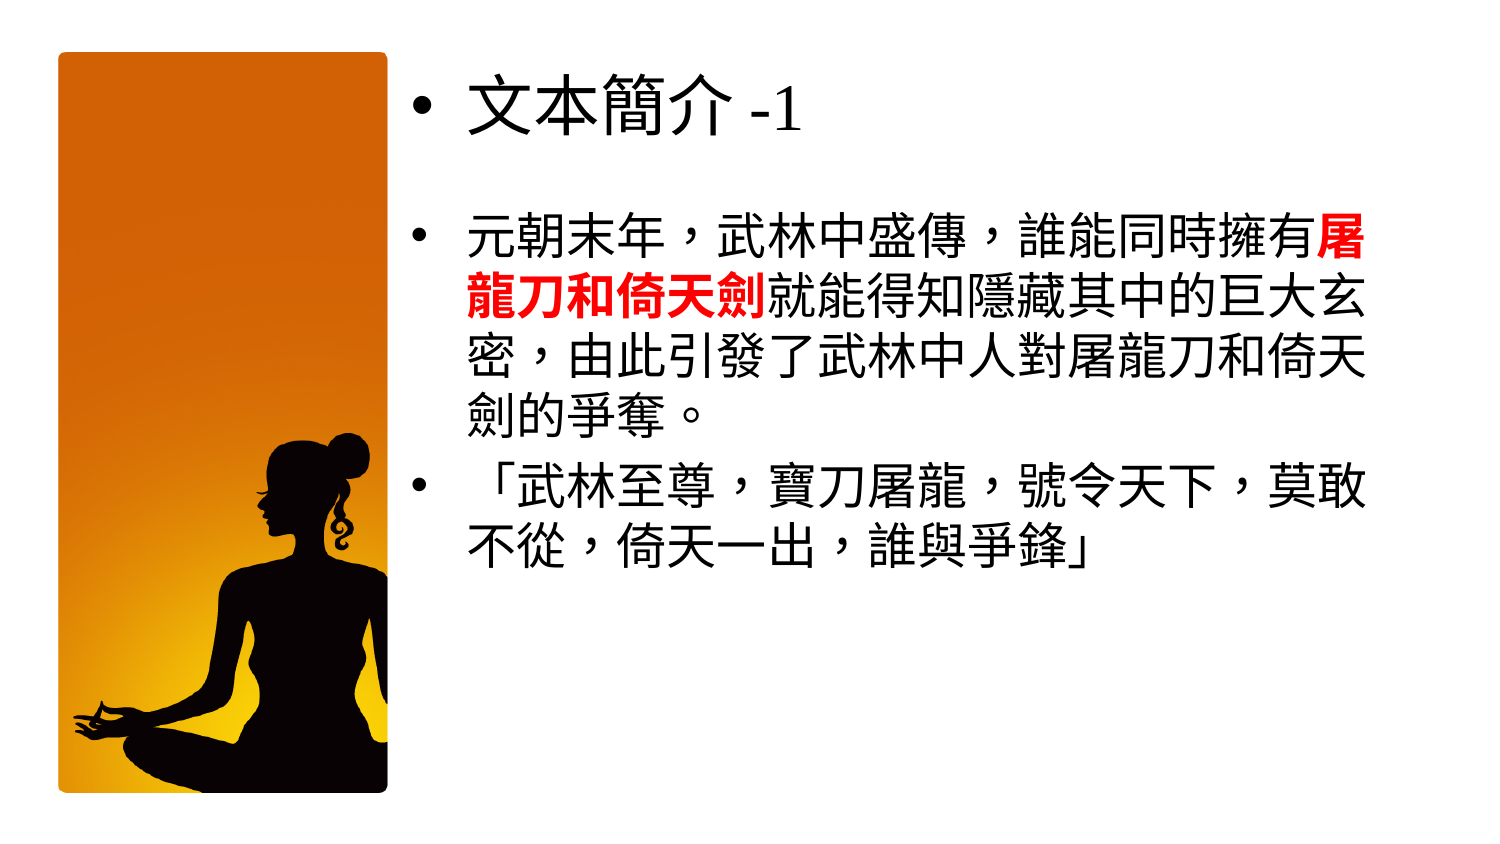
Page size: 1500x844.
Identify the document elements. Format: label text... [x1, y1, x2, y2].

picture [0, 0, 1500, 844]
title 文本簡介-1 [395, 33, 1425, 175]
list 元朝末年，武林中盛傳，誰能同時擁有屠龍刀和倚天劍就能得知隱藏其中的巨大玄密，由此引發了武林中人對屠龍刀和倚天劍的爭奪。 「武林至尊，寶刀屠龍，號令天下，莫敢不從，倚天一出，誰與爭鋒」 [395, 196, 1425, 754]
